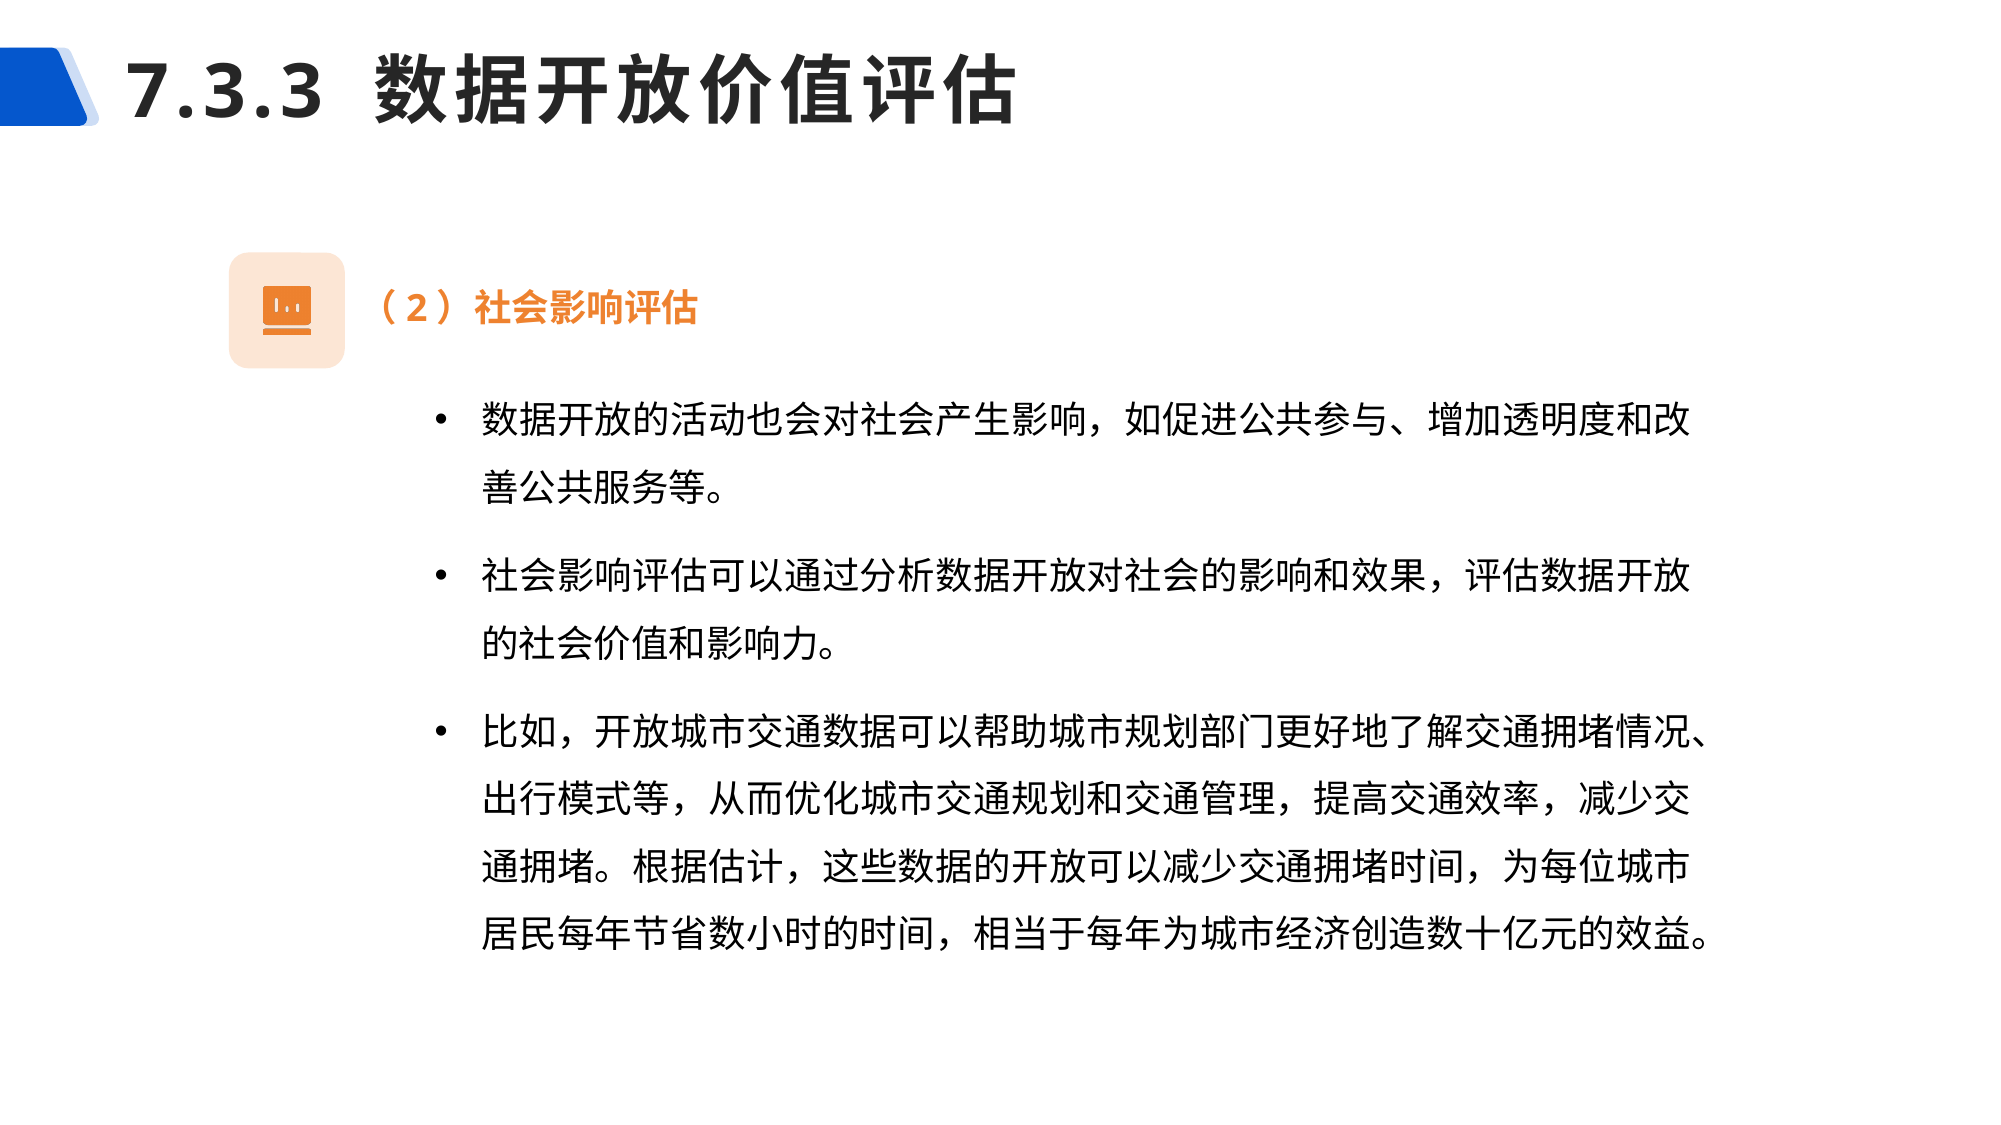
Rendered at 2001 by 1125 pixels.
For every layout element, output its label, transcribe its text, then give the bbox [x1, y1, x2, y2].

title 7.3.3 数据开放价值评估 [111, 12, 2000, 163]
text_box （2）社会影响评估 数据开放的活动也会对社会产生影响，如促进公共参与、增加透明度和改善公共服务等。 社会影响评估可以通过分析数据开放对社会的影响和效果，评估数据开放的社会价值和影响力。 比如，开放城市交通数据可以帮助城市规划部门更好地了解交通拥堵情况、出行模式等，从而优化城市交通规划和交通管理，提高交通效率，减少交通拥堵。根据估计，这些数据的开放可以减少交通拥堵时间，为每位城市居民每年节省数小时的时间，相当于每年为城市经济创造数十亿元的效益。 [344, 253, 1707, 972]
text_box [228, 251, 346, 369]
